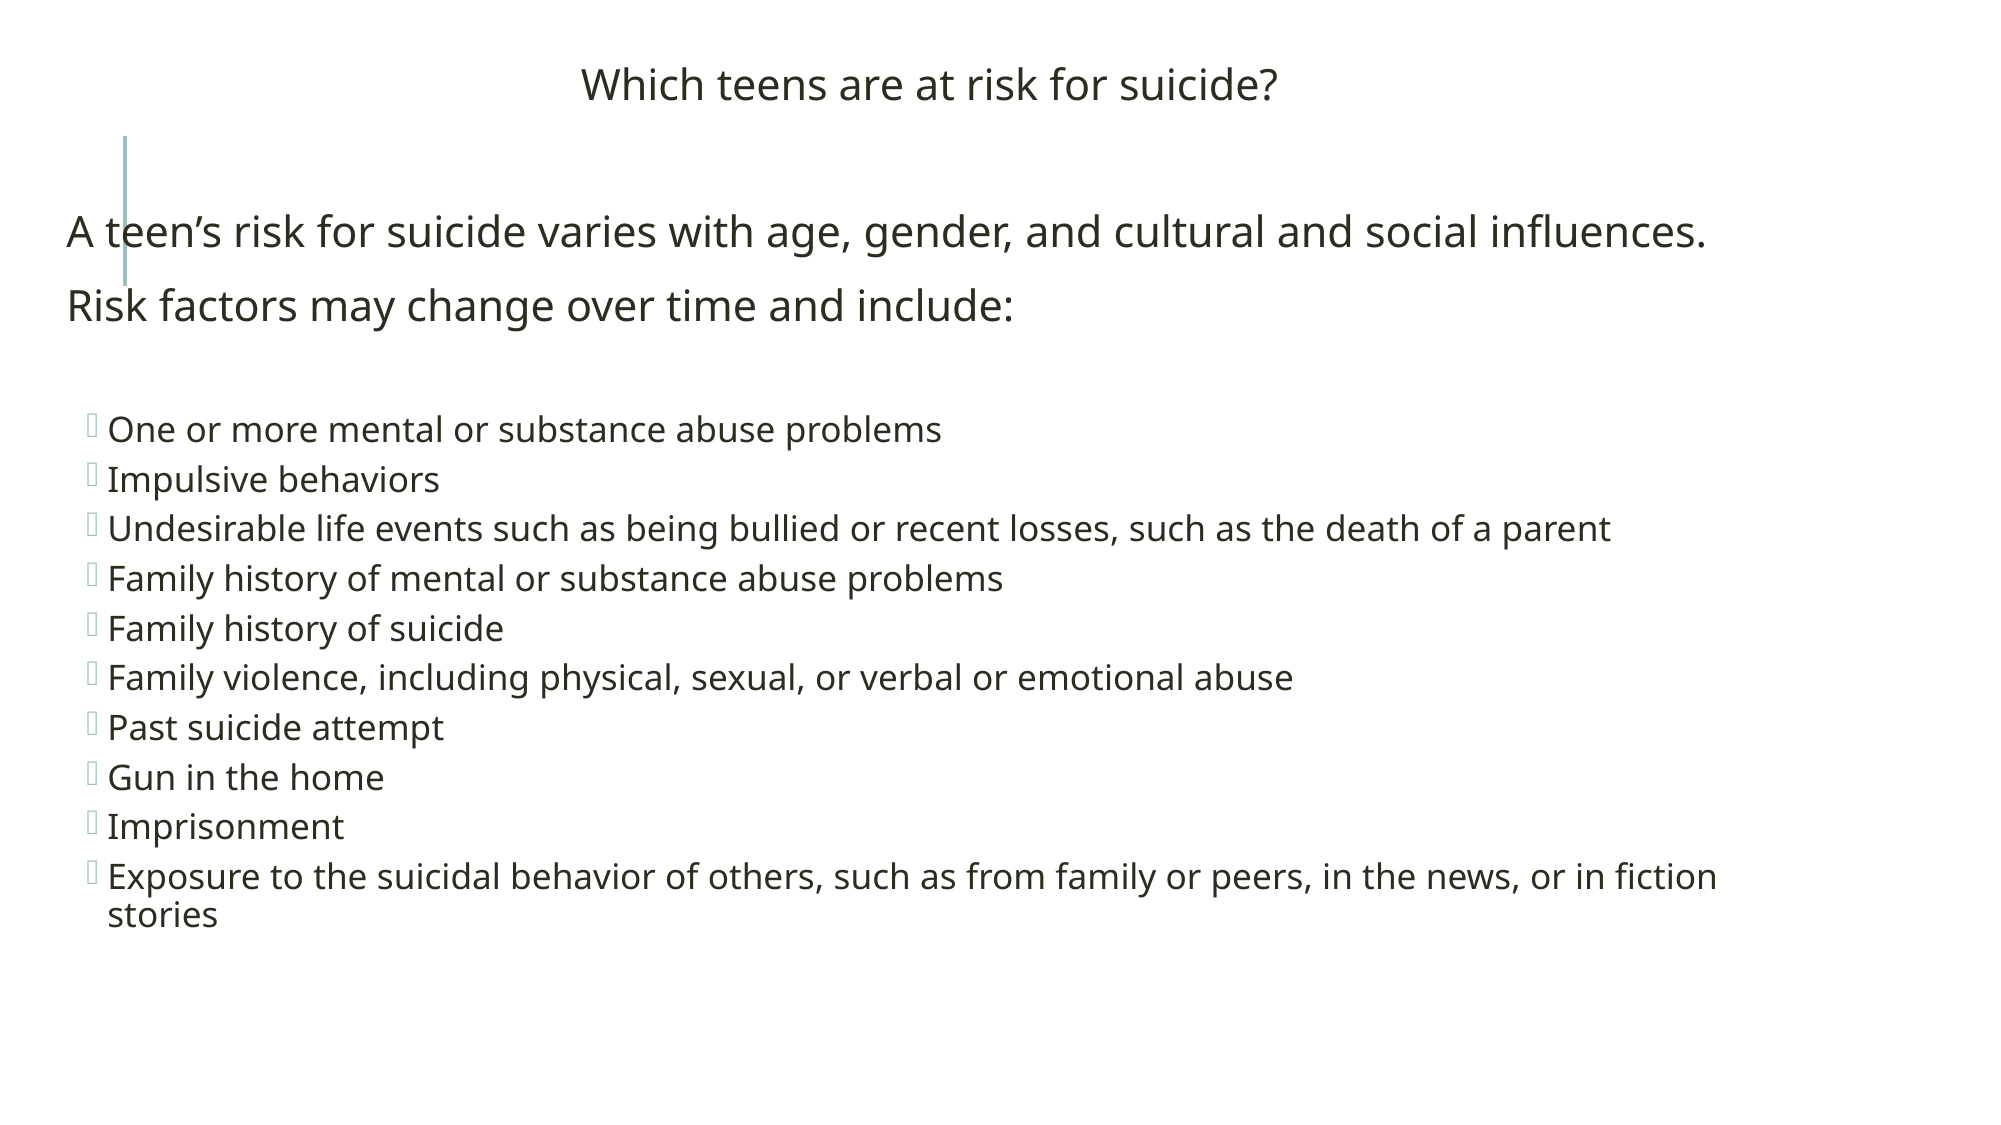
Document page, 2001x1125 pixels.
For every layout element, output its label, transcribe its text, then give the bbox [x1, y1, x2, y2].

list Which teens are at risk for suicide? A teen’s risk for suicide varies with age, gender, and cultural and social influences. Risk factors may change over time and include: One or more mental or substance abuse problems Impulsive behaviors Undesirable life events such as being bullied or recent losses, such as the death of a parent Family history of mental or substance abuse problems Family history of suicide Family violence, including physical, sexual, or verbal or emotional abuse Past suicide attempt Gun in the home Imprisonment Exposure to the suicidal behavior of others, such as from family or peers, in the news, or in fiction stories [58, 55, 1801, 947]
